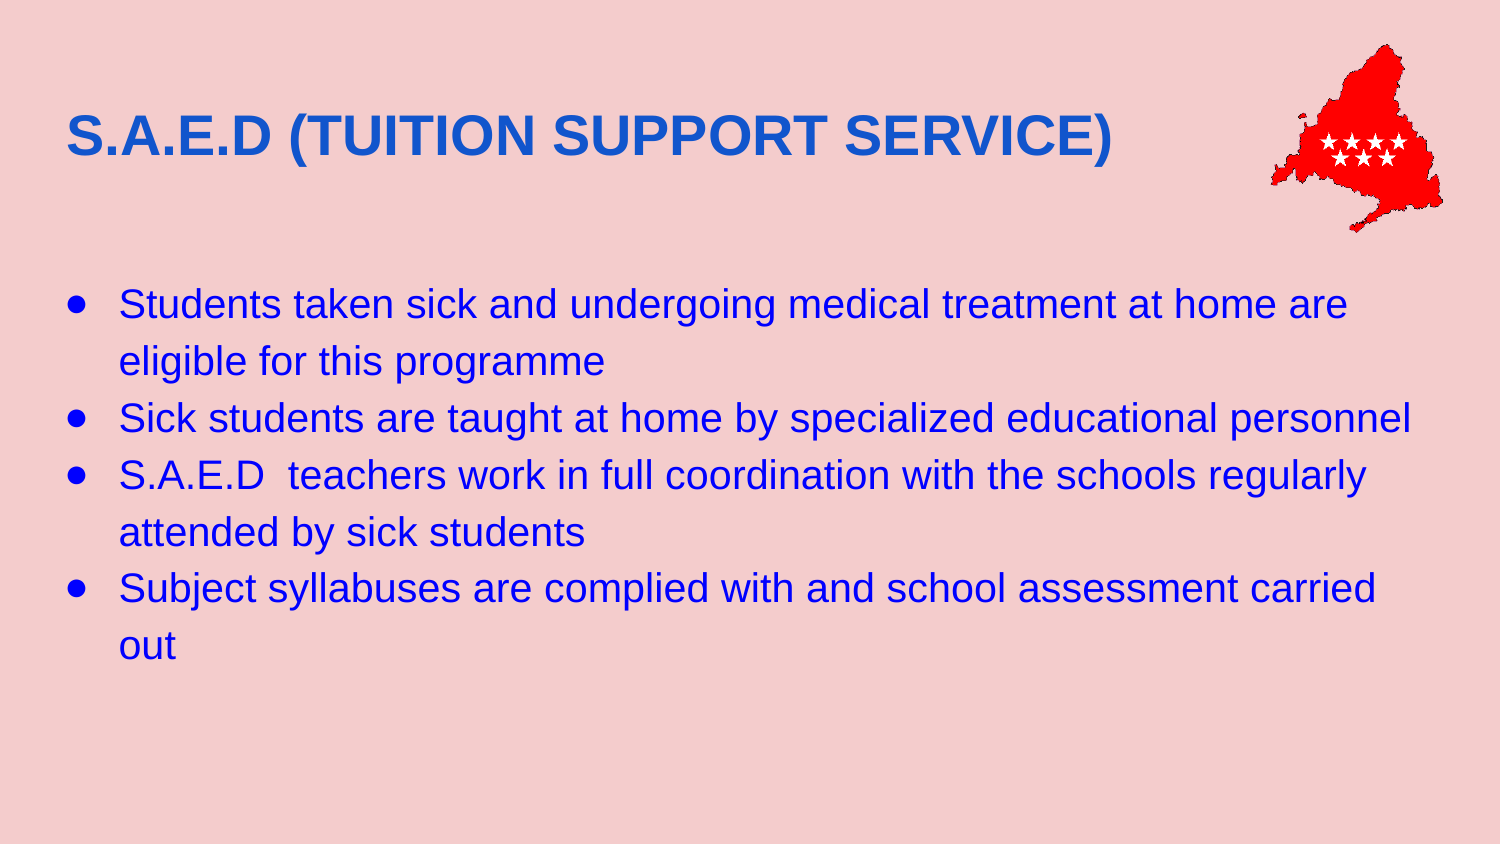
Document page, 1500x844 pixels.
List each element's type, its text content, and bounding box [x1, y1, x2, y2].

picture [1267, 42, 1450, 241]
title S.A.E.D (TUITION SUPPORT SERVICE) [51, 72, 1262, 167]
list Students taken sick and undergoing medical treatment at home are eligible for this programme Sick students are taught at home by specialized educational personnel S.A.E.D teachers work in full coordination with the schools regularly attended by sick students Subject syllabuses are complied with and school assessment carried out [36, 255, 1434, 817]
